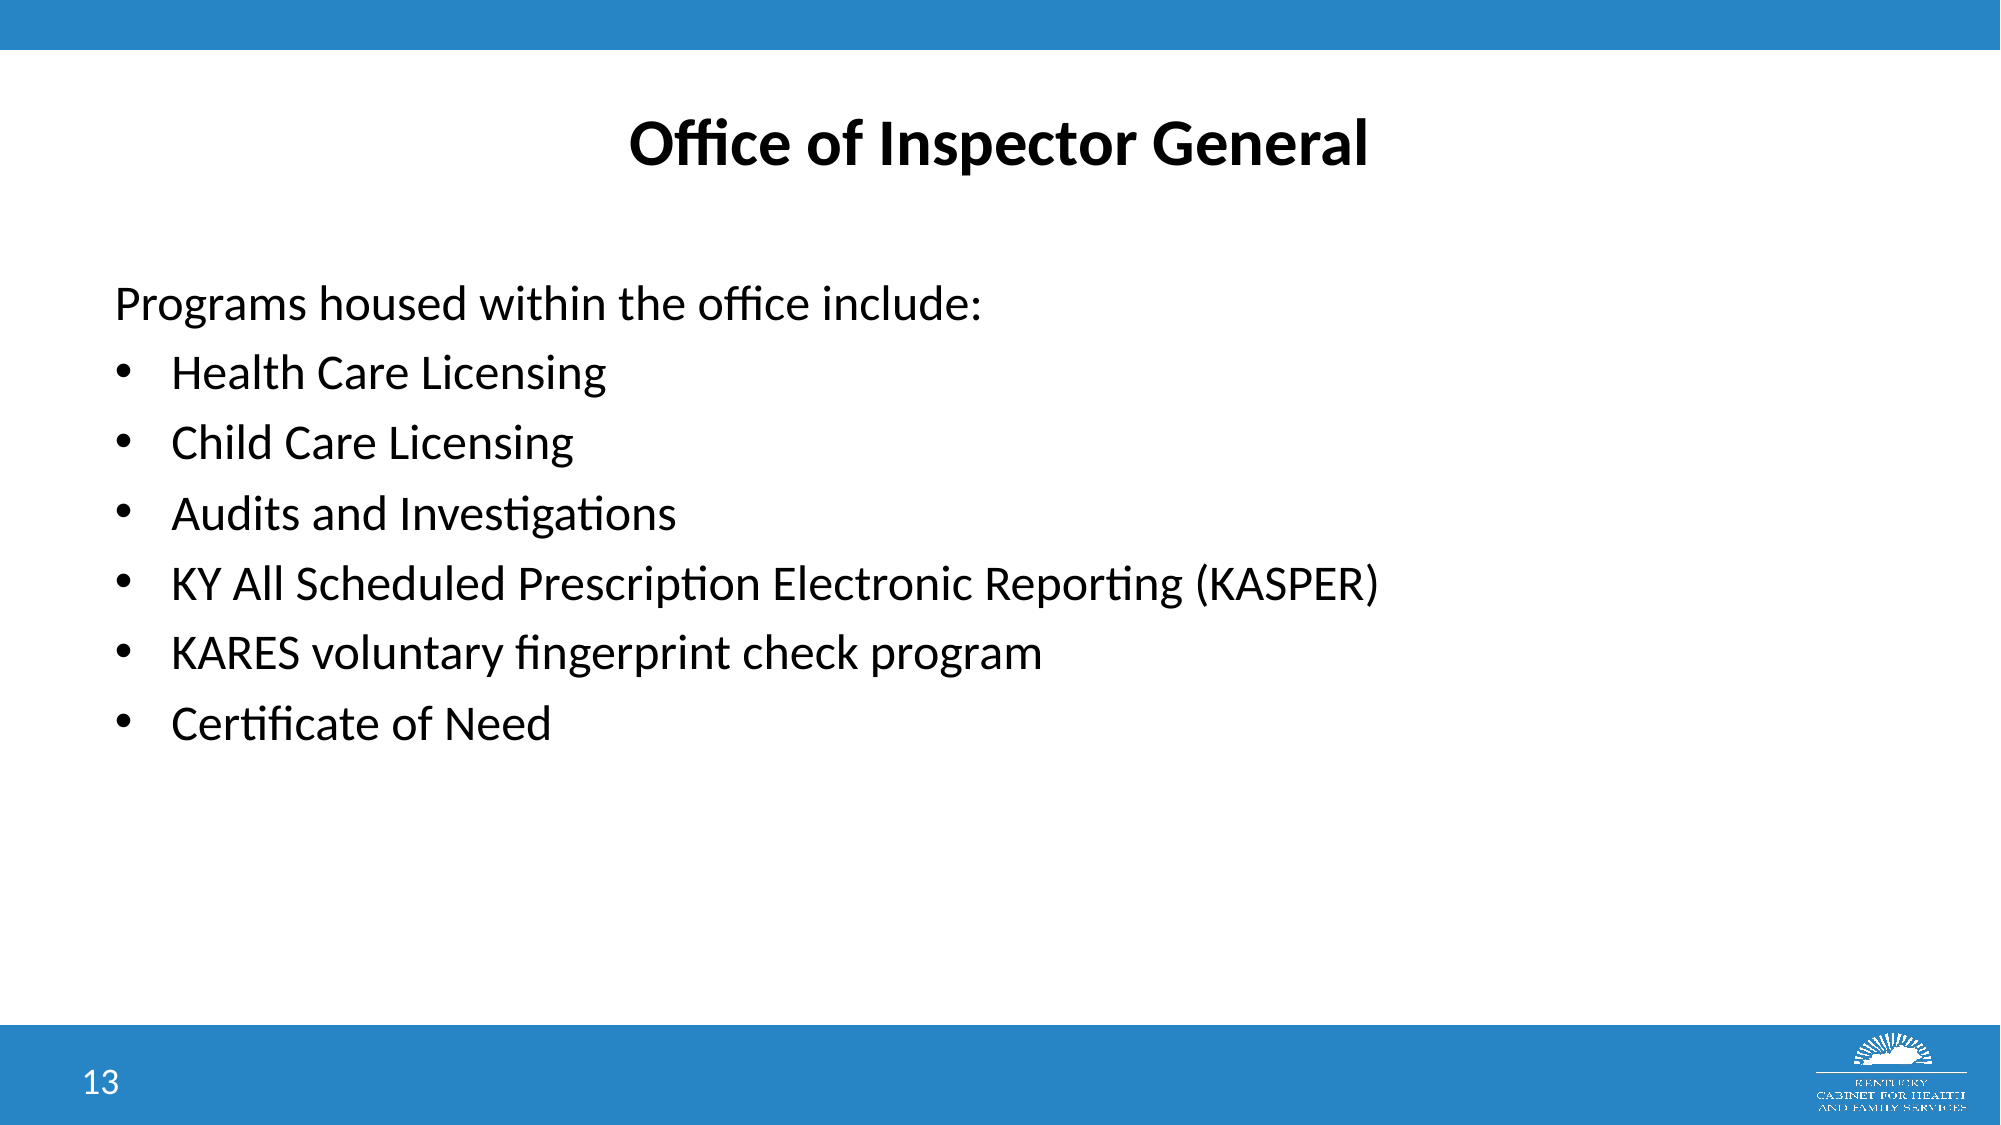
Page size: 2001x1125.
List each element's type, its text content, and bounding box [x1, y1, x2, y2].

slide_number 13 [66, 1050, 534, 1110]
title Office of Inspector General [99, 45, 1900, 233]
picture [1816, 1033, 1967, 1111]
list Programs housed within the office include: Health Care Licensing Child Care Licensing Audits and Investigations KY All Scheduled Prescription Electronic Reporting (KASPER) KARES voluntary fingerprint check program Certificate of Need [99, 262, 1900, 994]
